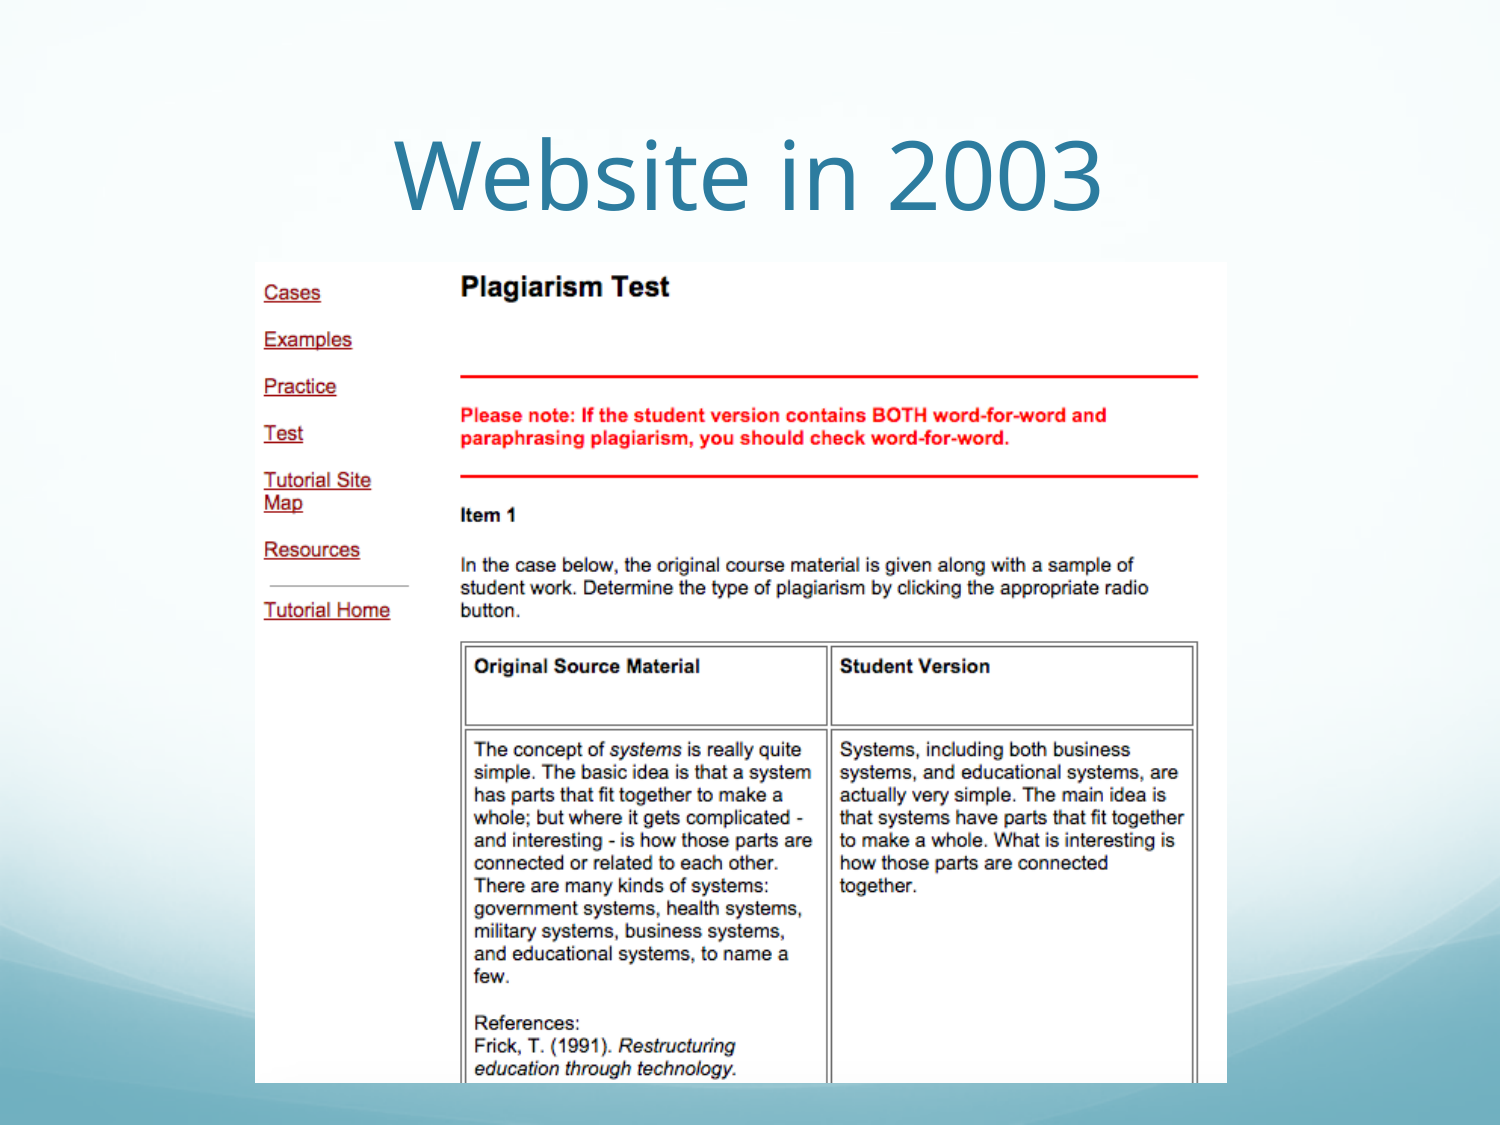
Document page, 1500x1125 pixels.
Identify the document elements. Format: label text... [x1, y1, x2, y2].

title Website in 2003 [90, 17, 1410, 237]
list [0, 261, 1500, 1083]
